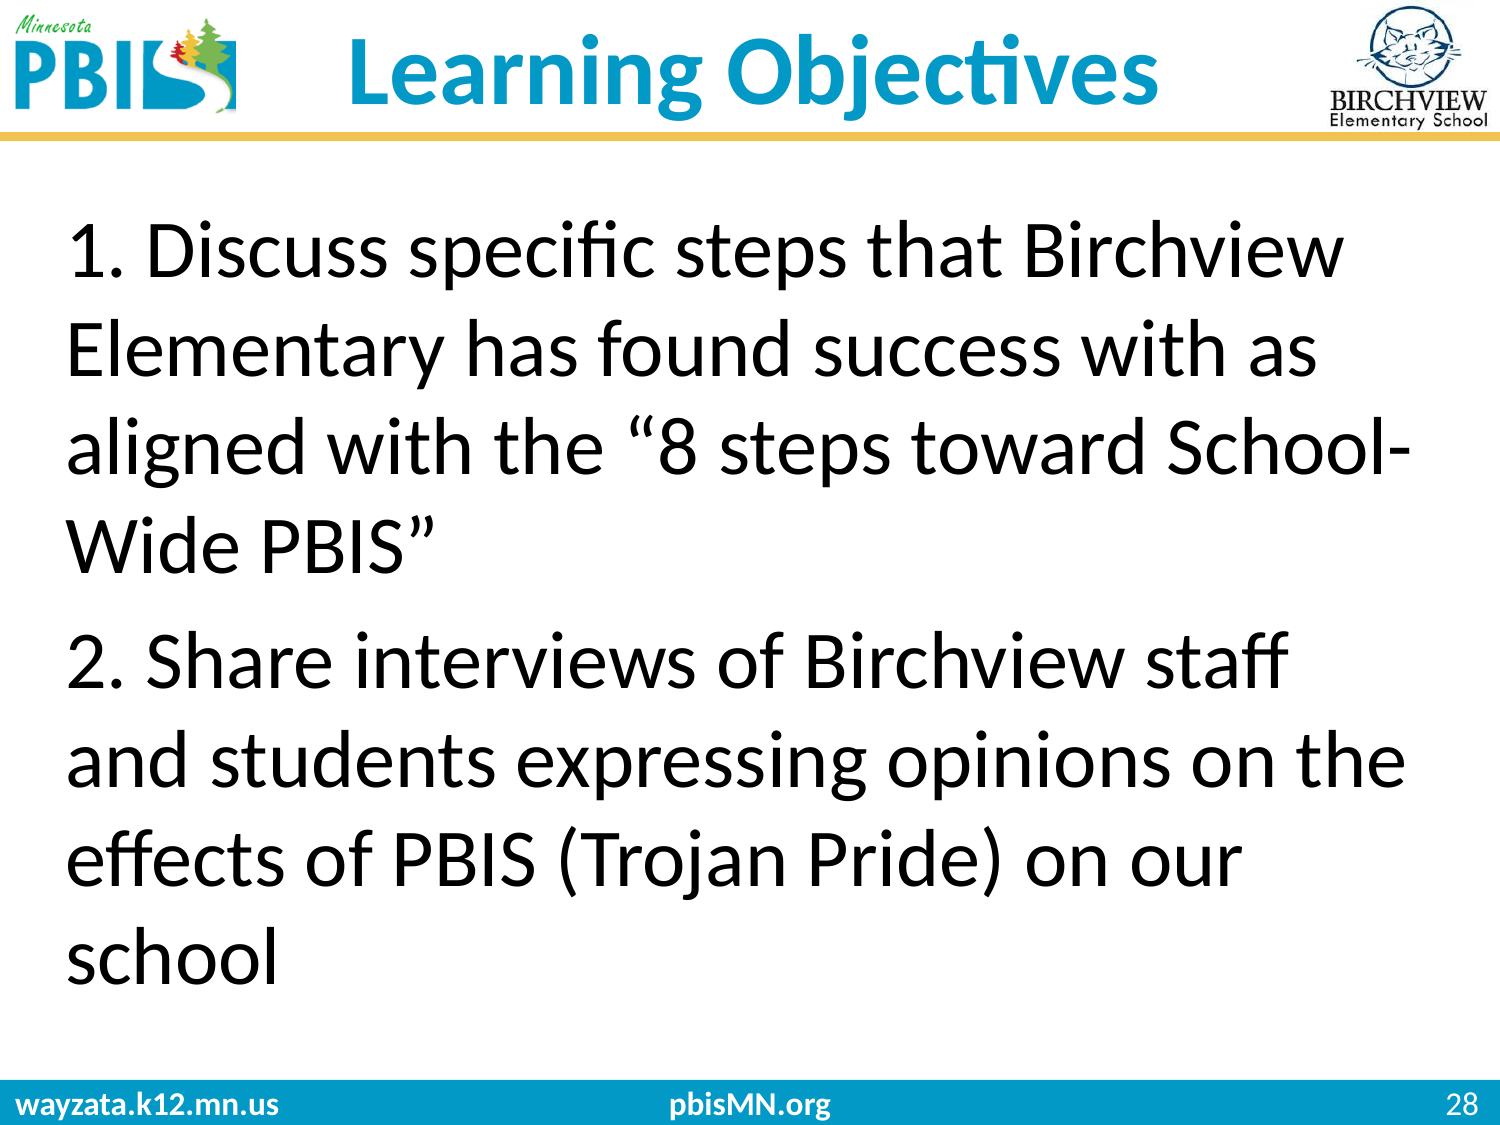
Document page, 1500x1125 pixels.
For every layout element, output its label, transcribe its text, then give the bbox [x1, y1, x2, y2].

slide_number 28 [1143, 1080, 1494, 1125]
picture [1327, 0, 1493, 131]
title Learning Objectives [200, 0, 1309, 130]
picture [13, 10, 200, 114]
list 1. Discuss specific steps that Birchview Elementary has found success with as aligned with the “8 steps toward School-Wide PBIS” 2. Share interviews of Birchview staff and students expressing opinions on the effects of PBIS (Trojan Pride) on our school [50, 187, 1450, 1013]
footer pbisMN.org [512, 1080, 988, 1125]
